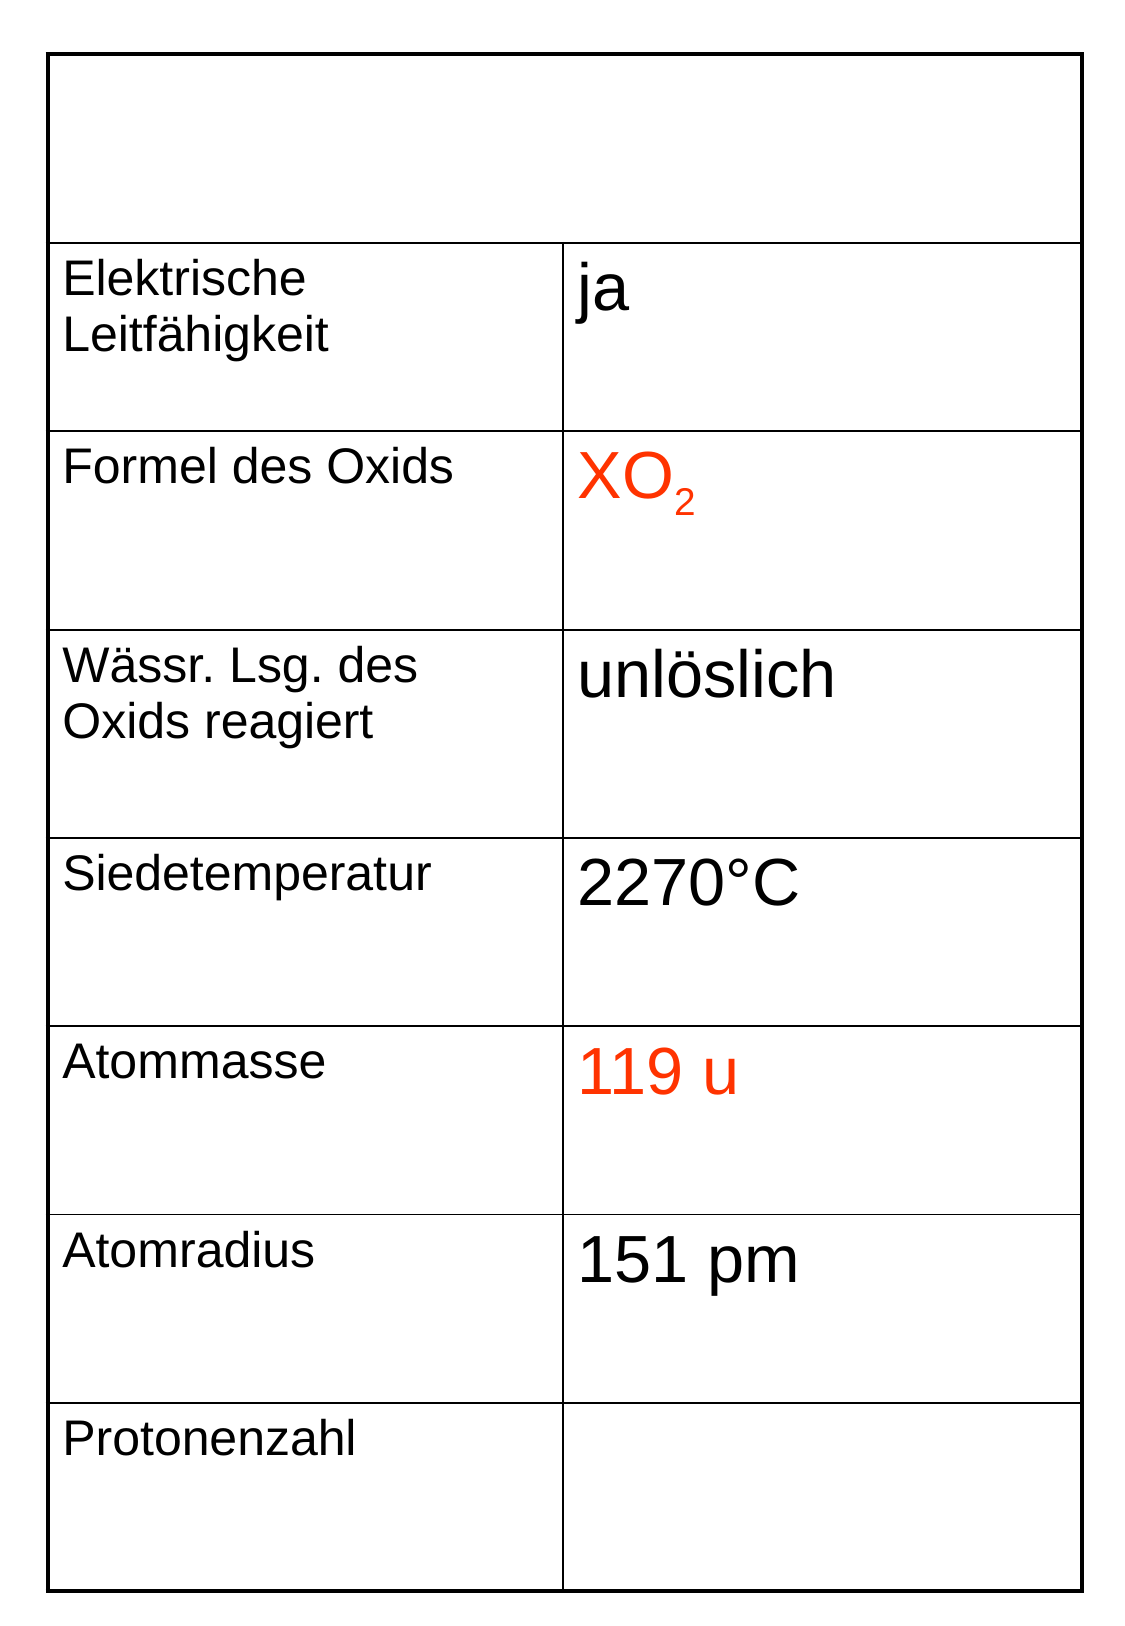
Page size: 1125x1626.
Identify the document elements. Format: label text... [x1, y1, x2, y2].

table_header [50, 56, 1080, 242]
table_cell 2270°C [564, 839, 1080, 1025]
table_cell ja [564, 244, 1080, 430]
table_cell 151 pm [564, 1215, 1080, 1402]
table_cell Atomradius [50, 1215, 562, 1402]
table_cell Protonenzahl [50, 1404, 562, 1589]
table_cell Formel des Oxids [50, 432, 562, 629]
table_cell 119 u [564, 1027, 1080, 1214]
table_cell Atommasse [50, 1027, 562, 1214]
table_cell Siedetemperatur [50, 839, 562, 1025]
table_cell [564, 1404, 1080, 1589]
table_cell XO2 [564, 432, 1080, 629]
table_cell Elektrische Leitfähigkeit [50, 244, 562, 430]
table_cell Wässr. Lsg. des Oxids reagiert [50, 631, 562, 837]
table_cell unlöslich [564, 631, 1080, 837]
